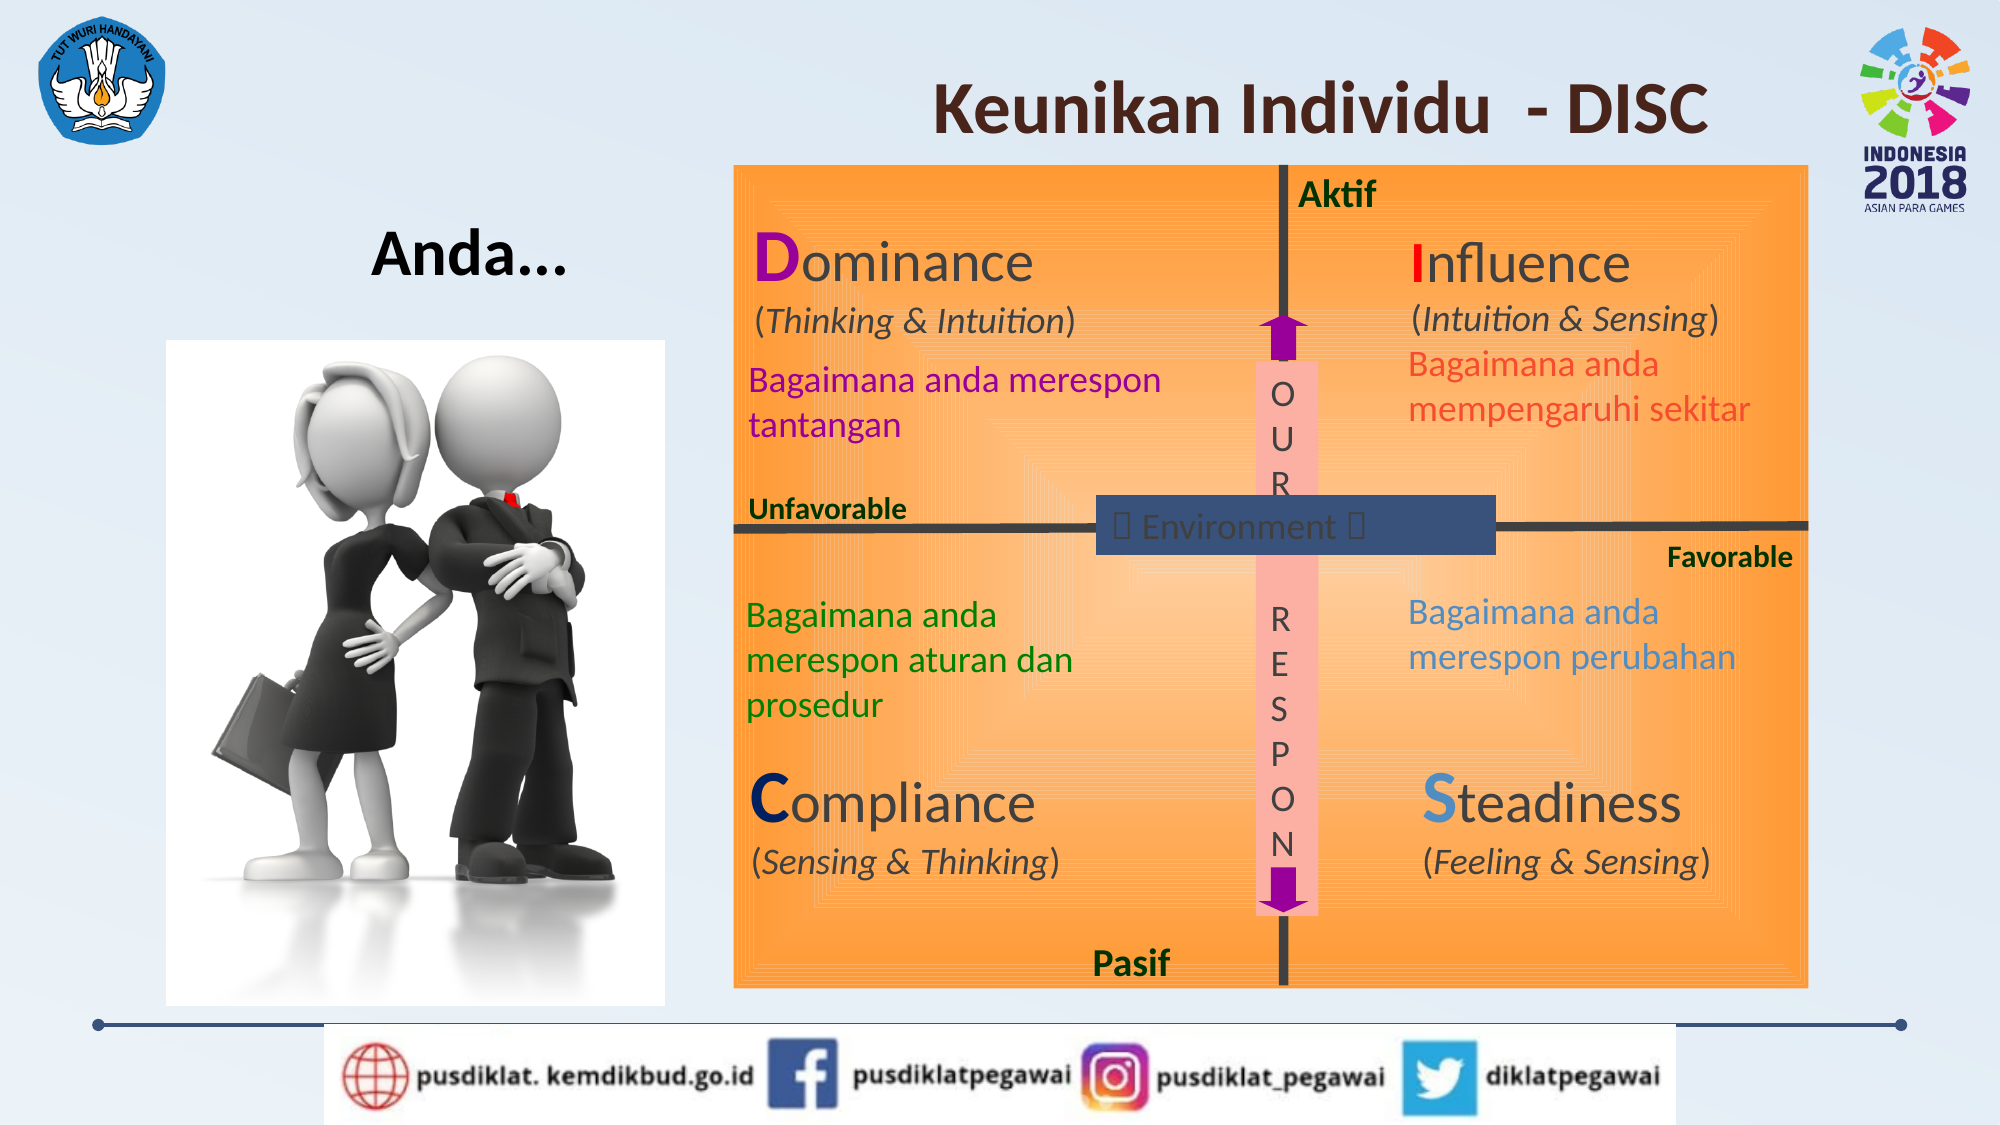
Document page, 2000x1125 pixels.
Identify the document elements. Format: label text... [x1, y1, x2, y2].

picture [324, 1024, 1676, 1125]
picture [166, 340, 665, 1006]
picture [1860, 27, 1970, 212]
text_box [730, 156, 1834, 997]
text_box Anda... [337, 219, 625, 340]
picture [0, 14, 190, 149]
text_box Keunikan Individu - DISC [374, 37, 1725, 171]
